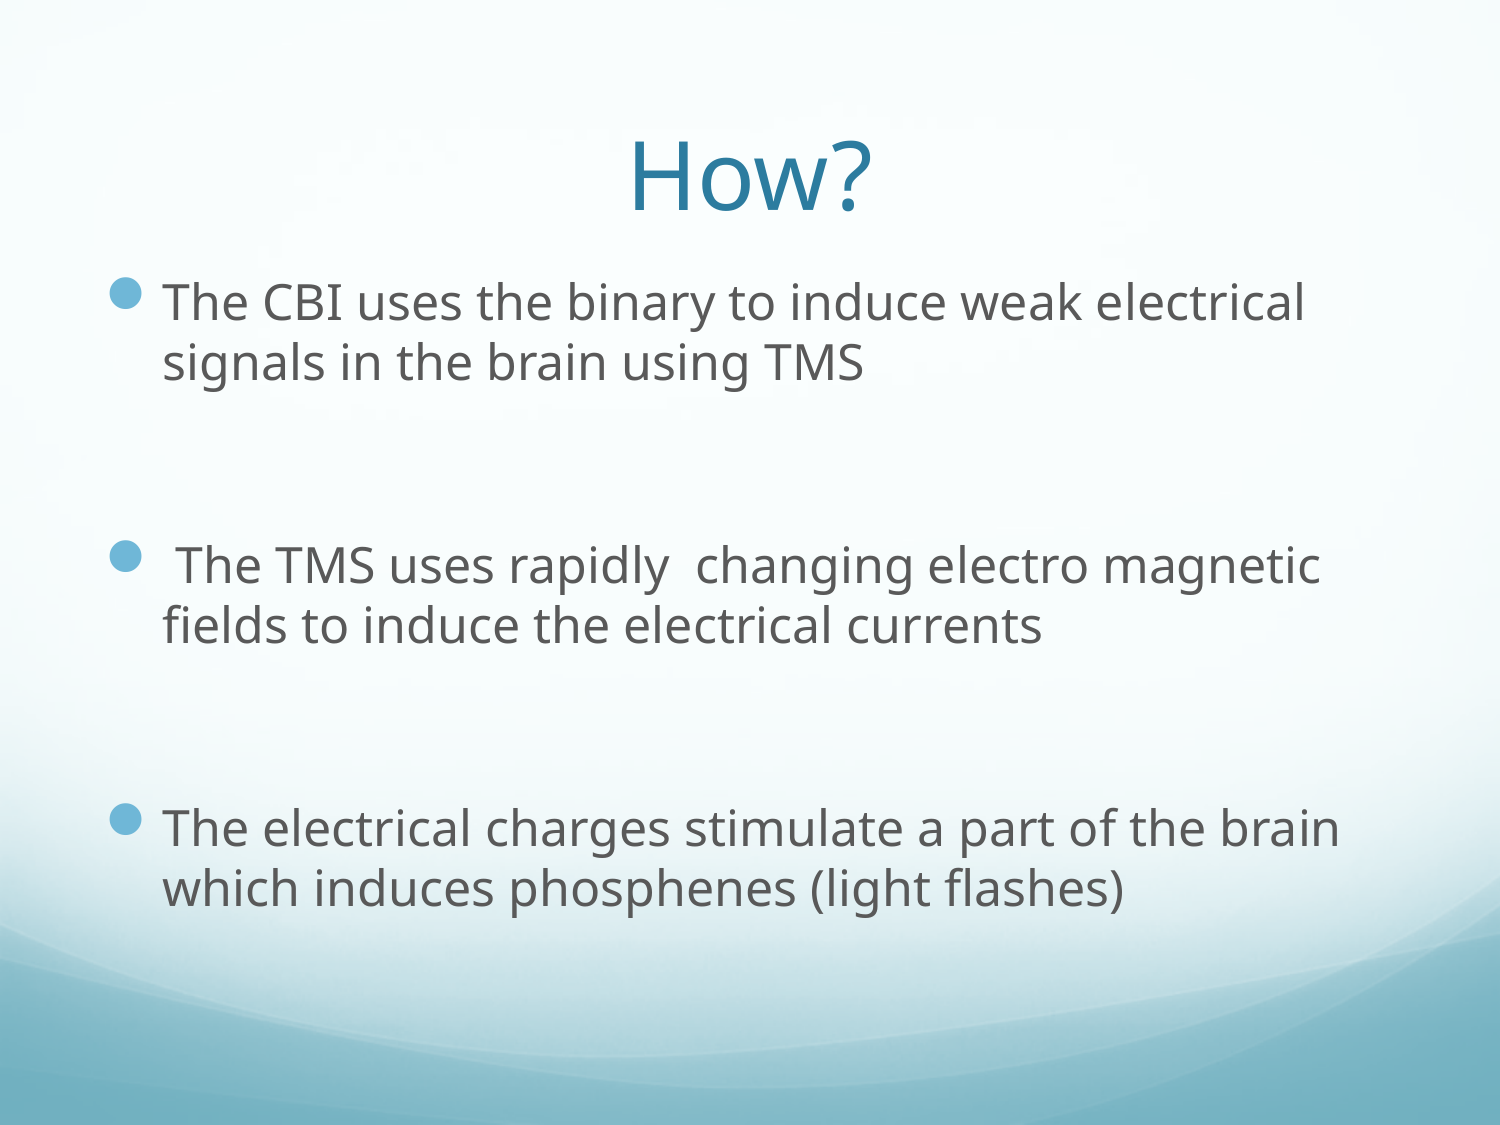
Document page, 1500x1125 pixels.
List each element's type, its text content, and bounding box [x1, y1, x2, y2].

list The CBI uses the binary to induce weak electrical signals in the brain using TMS The TMS uses rapidly changing electro magnetic fields to induce the electrical currents The electrical charges stimulate a part of the brain which induces phosphenes (light flashes) [90, 262, 1410, 975]
title How? [90, 17, 1410, 237]
